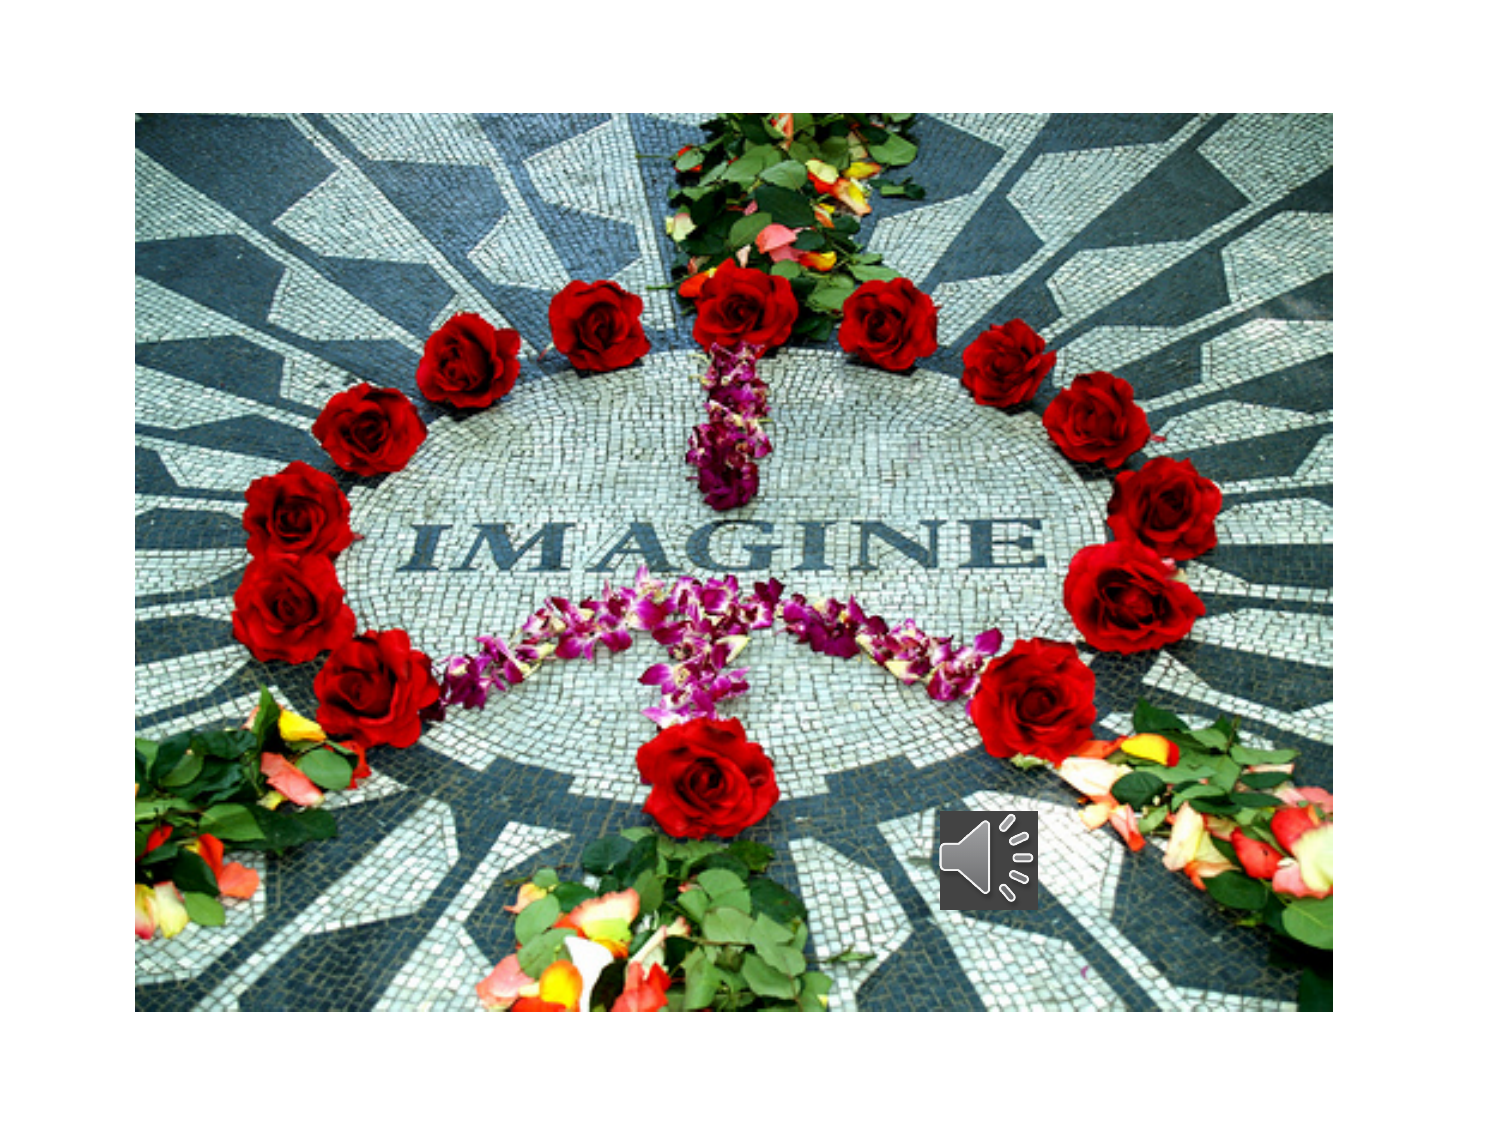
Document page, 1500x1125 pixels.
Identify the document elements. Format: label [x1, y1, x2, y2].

picture [938, 810, 1040, 911]
list [135, 113, 1333, 1012]
